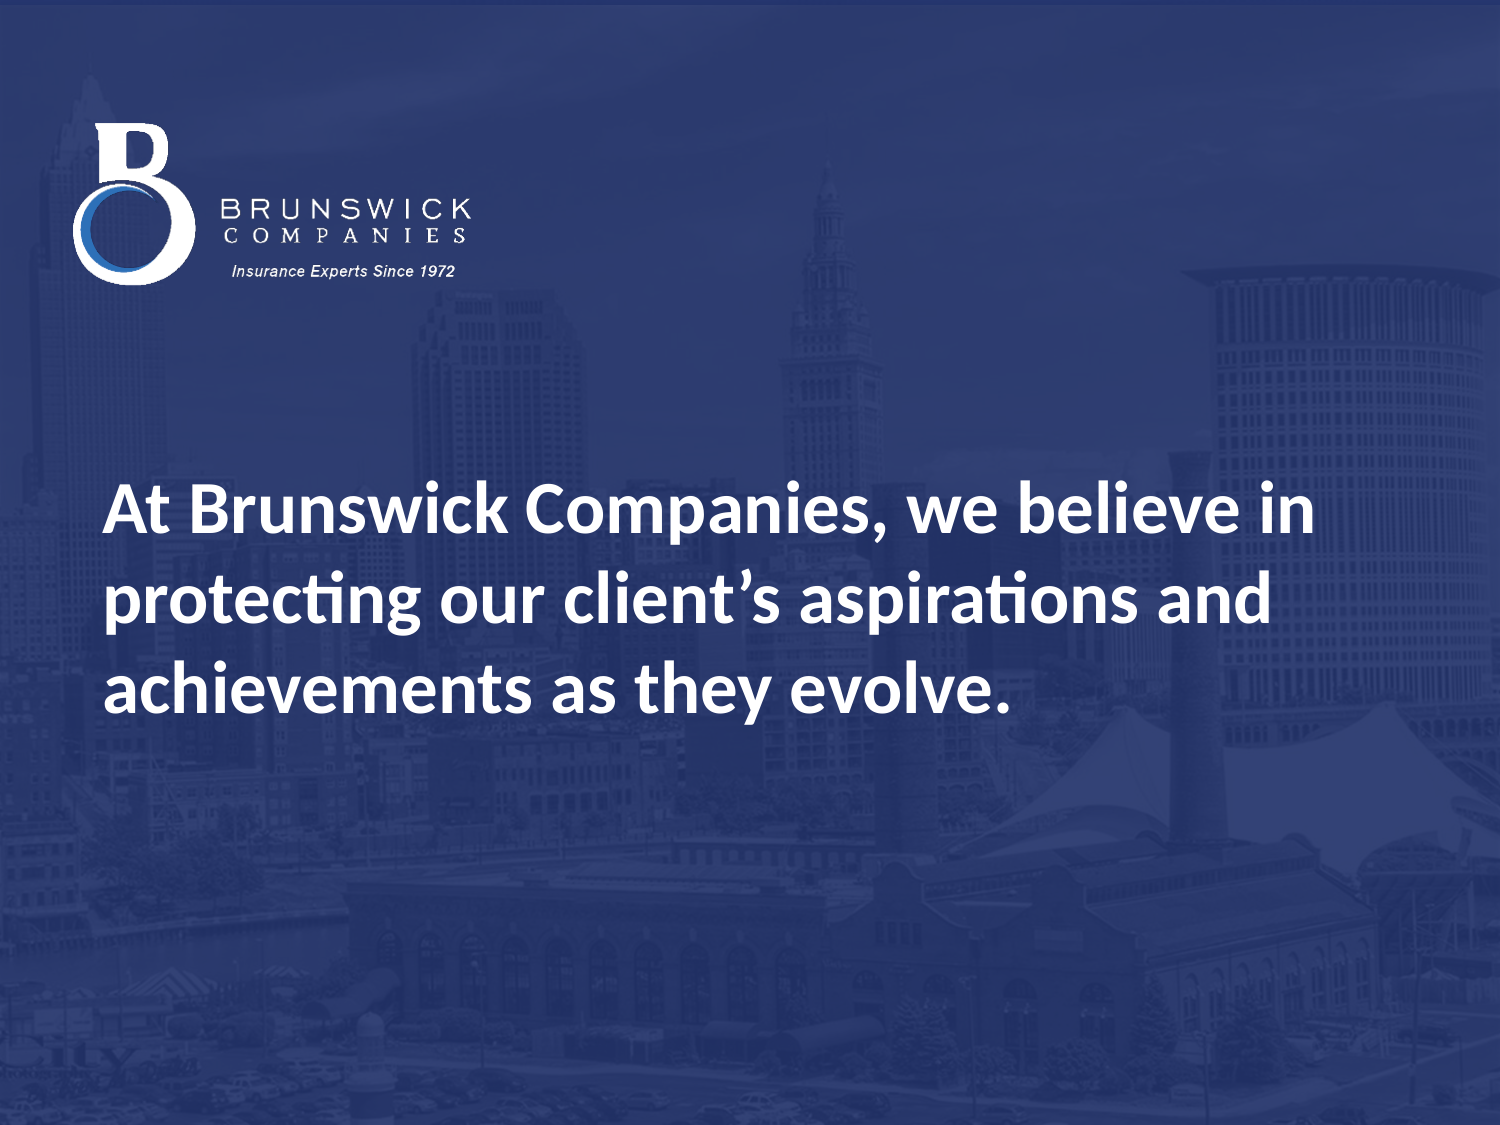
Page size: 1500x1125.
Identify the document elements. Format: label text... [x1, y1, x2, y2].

picture [71, 118, 477, 291]
title At Brunswick Companies, we believe in protecting our client’s aspirations and achievements as they evolve. [87, 551, 1421, 635]
